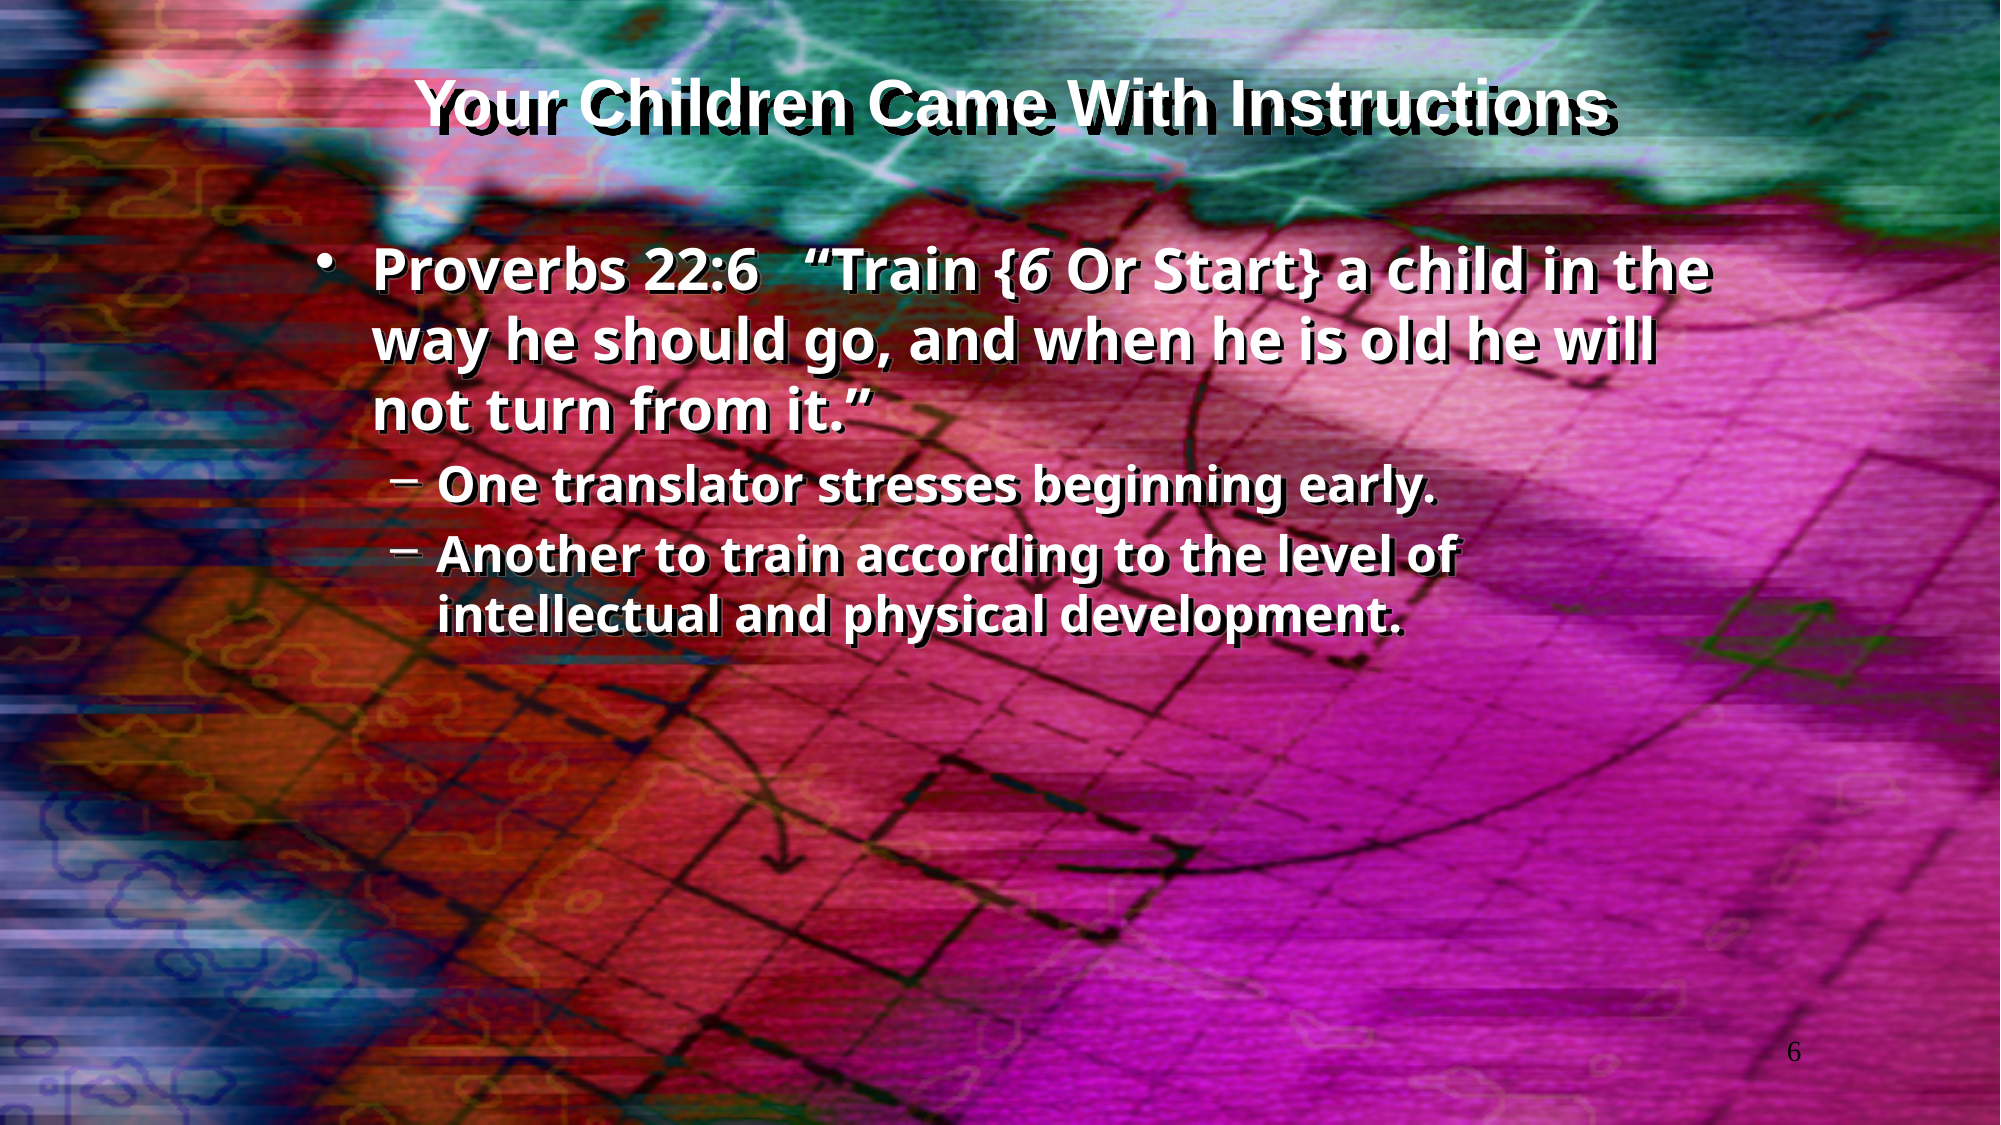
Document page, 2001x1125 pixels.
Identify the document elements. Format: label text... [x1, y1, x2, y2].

slide_number 6 [1400, 1025, 1817, 1100]
title Your Children Came With Instructions [350, 37, 1675, 163]
picture [0, 0, 2000, 1125]
list Proverbs 22:6 “Train {6 Or Start} a child in the way he should go, and when he is old he will not turn from it.” One translator stresses beginning early. Another to train according to the level of intellectual and physical development. [300, 224, 1750, 838]
